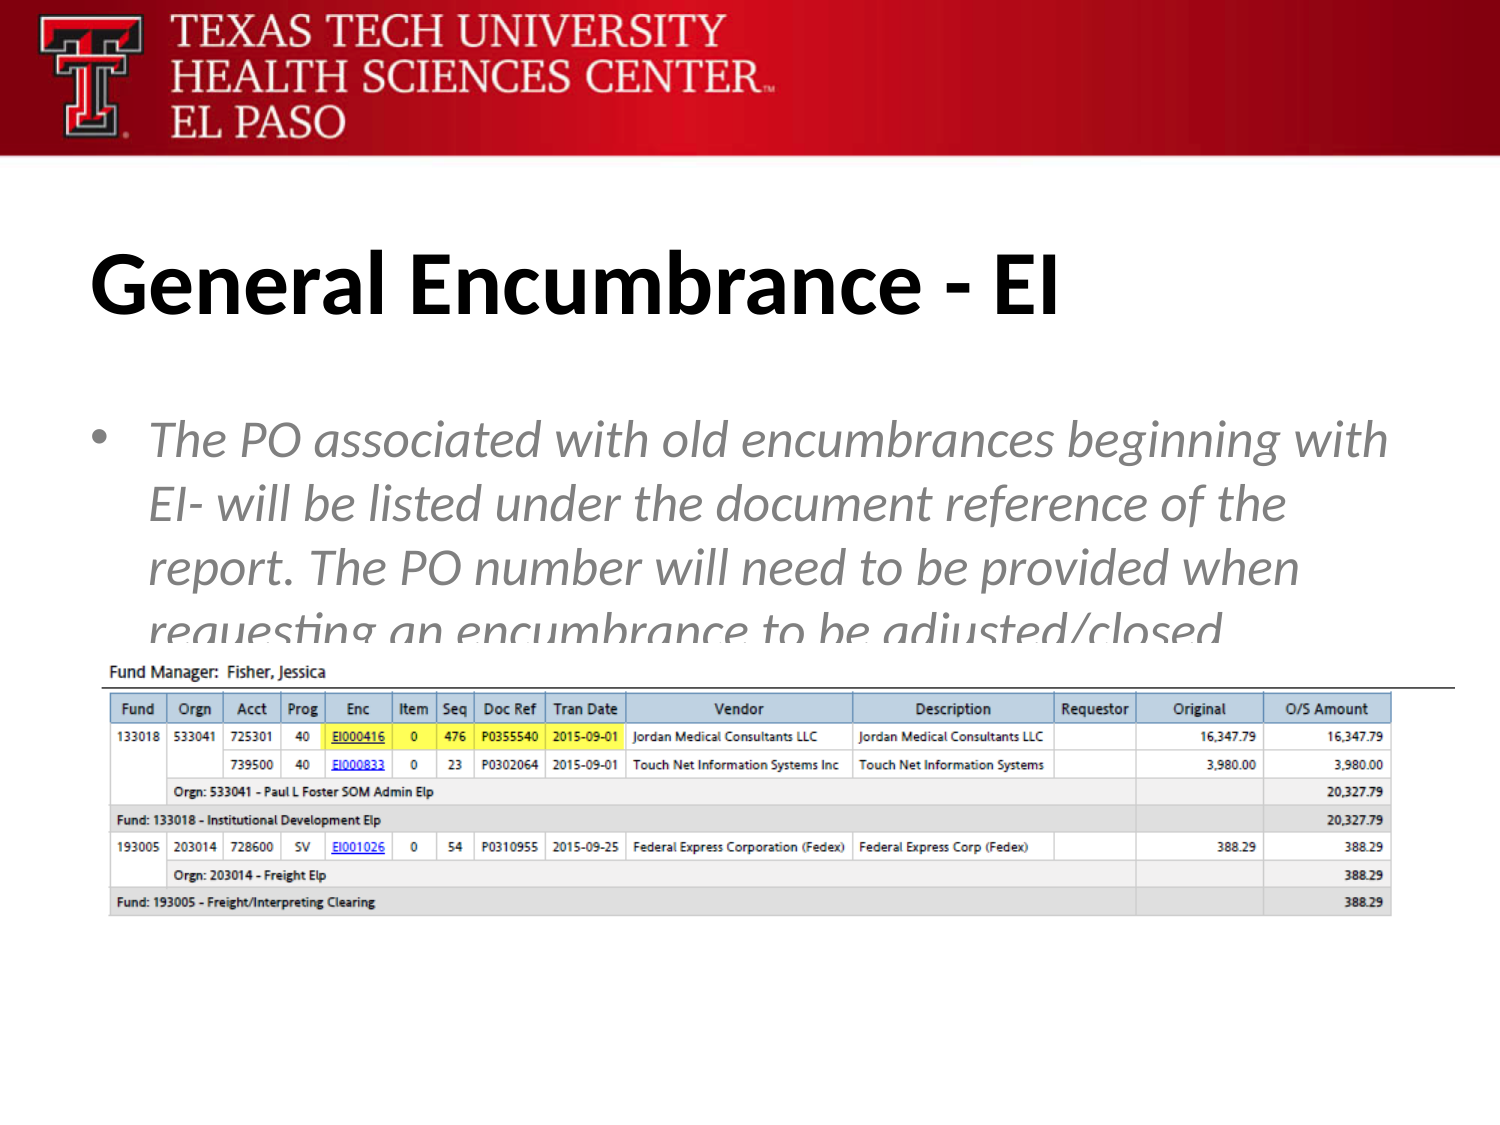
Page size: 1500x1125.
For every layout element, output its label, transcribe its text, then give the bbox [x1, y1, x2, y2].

list The PO associated with old encumbrances beginning with EI- will be listed under the document reference of the report. The PO number will need to be provided when requesting an encumbrance to be adjusted/closed. [75, 396, 1425, 641]
picture [0, 0, 1500, 1125]
title General Encumbrance - EI [75, 183, 1425, 372]
